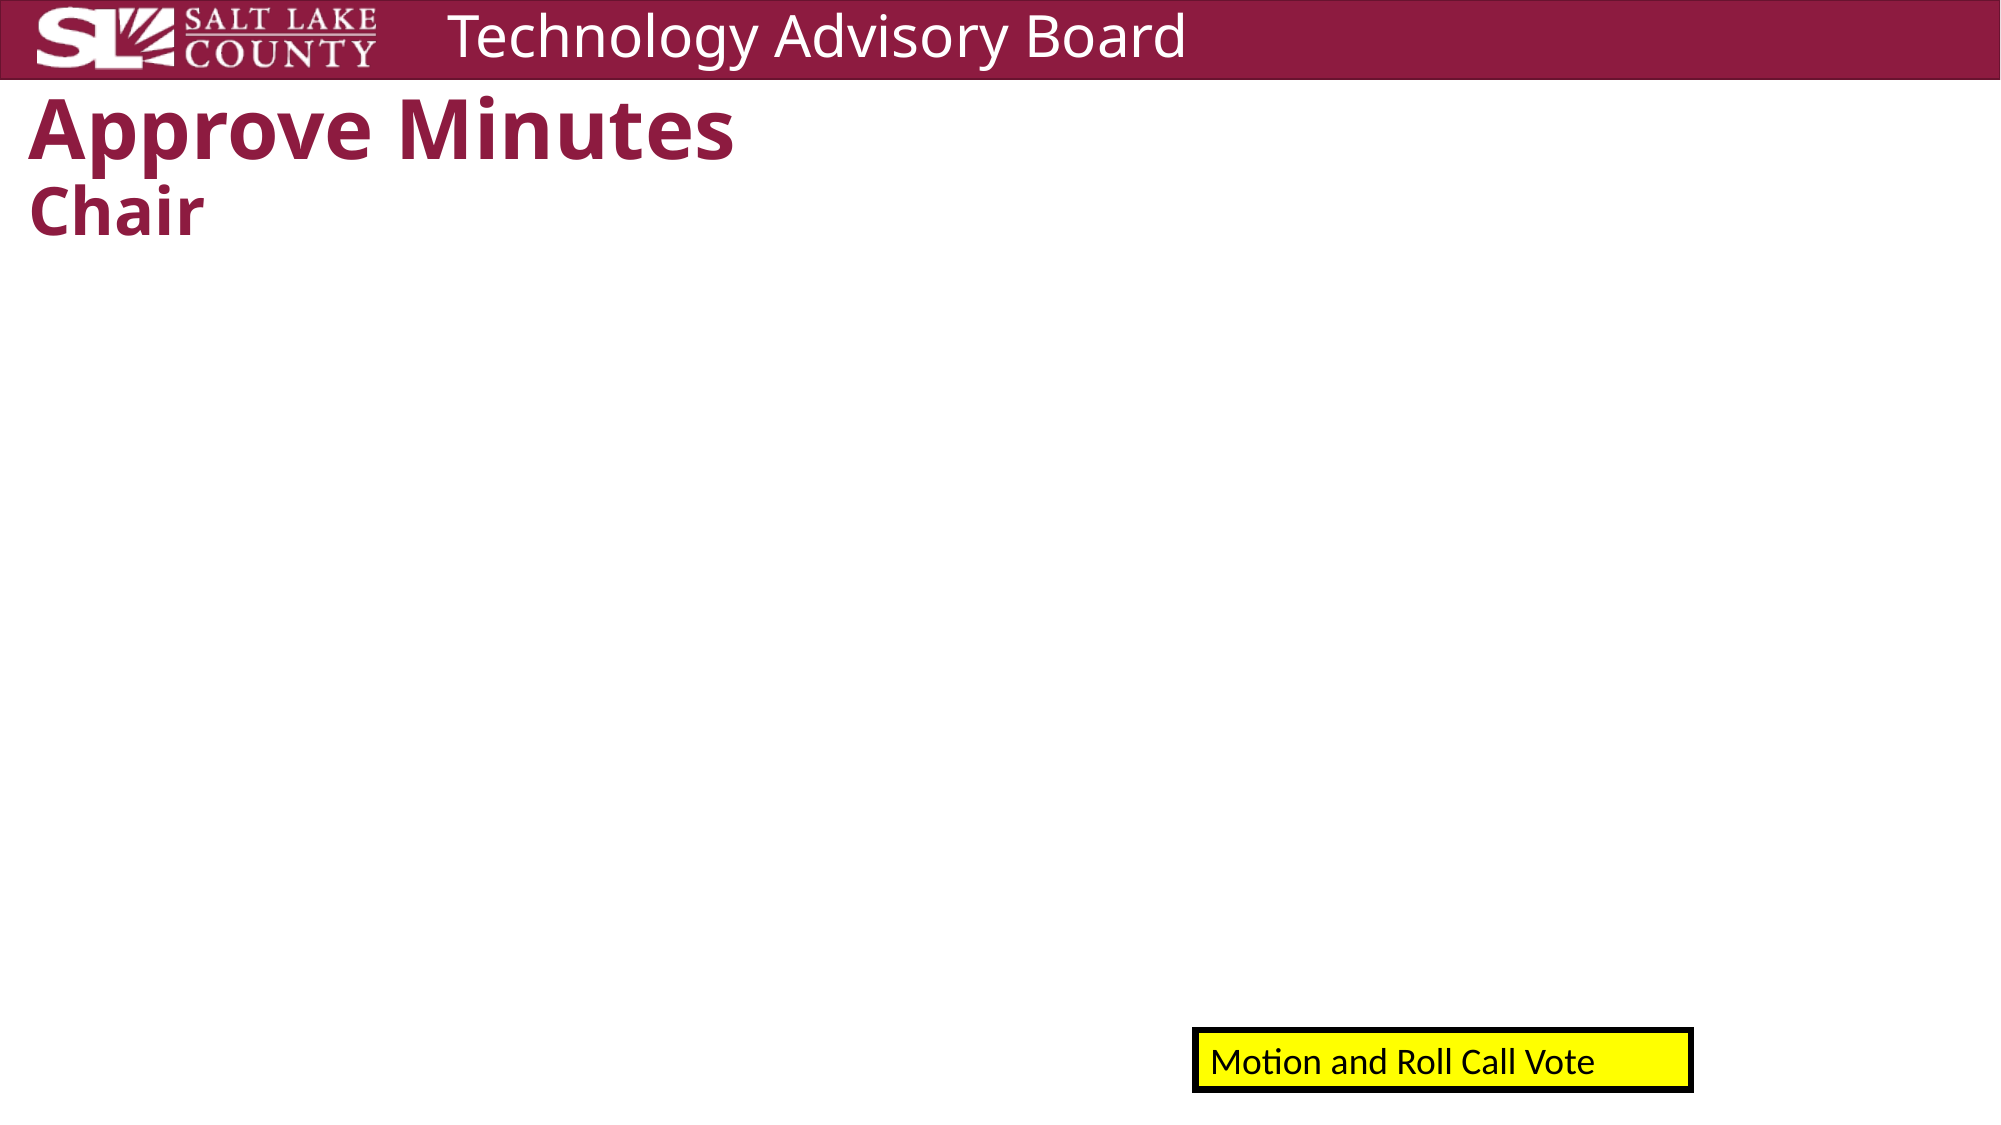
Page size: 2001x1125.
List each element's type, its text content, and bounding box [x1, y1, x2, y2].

picture [37, 6, 378, 70]
title Approve Minutes Chair [13, 80, 1664, 345]
text_box Motion and Roll Call Vote [1195, 1029, 1692, 1090]
